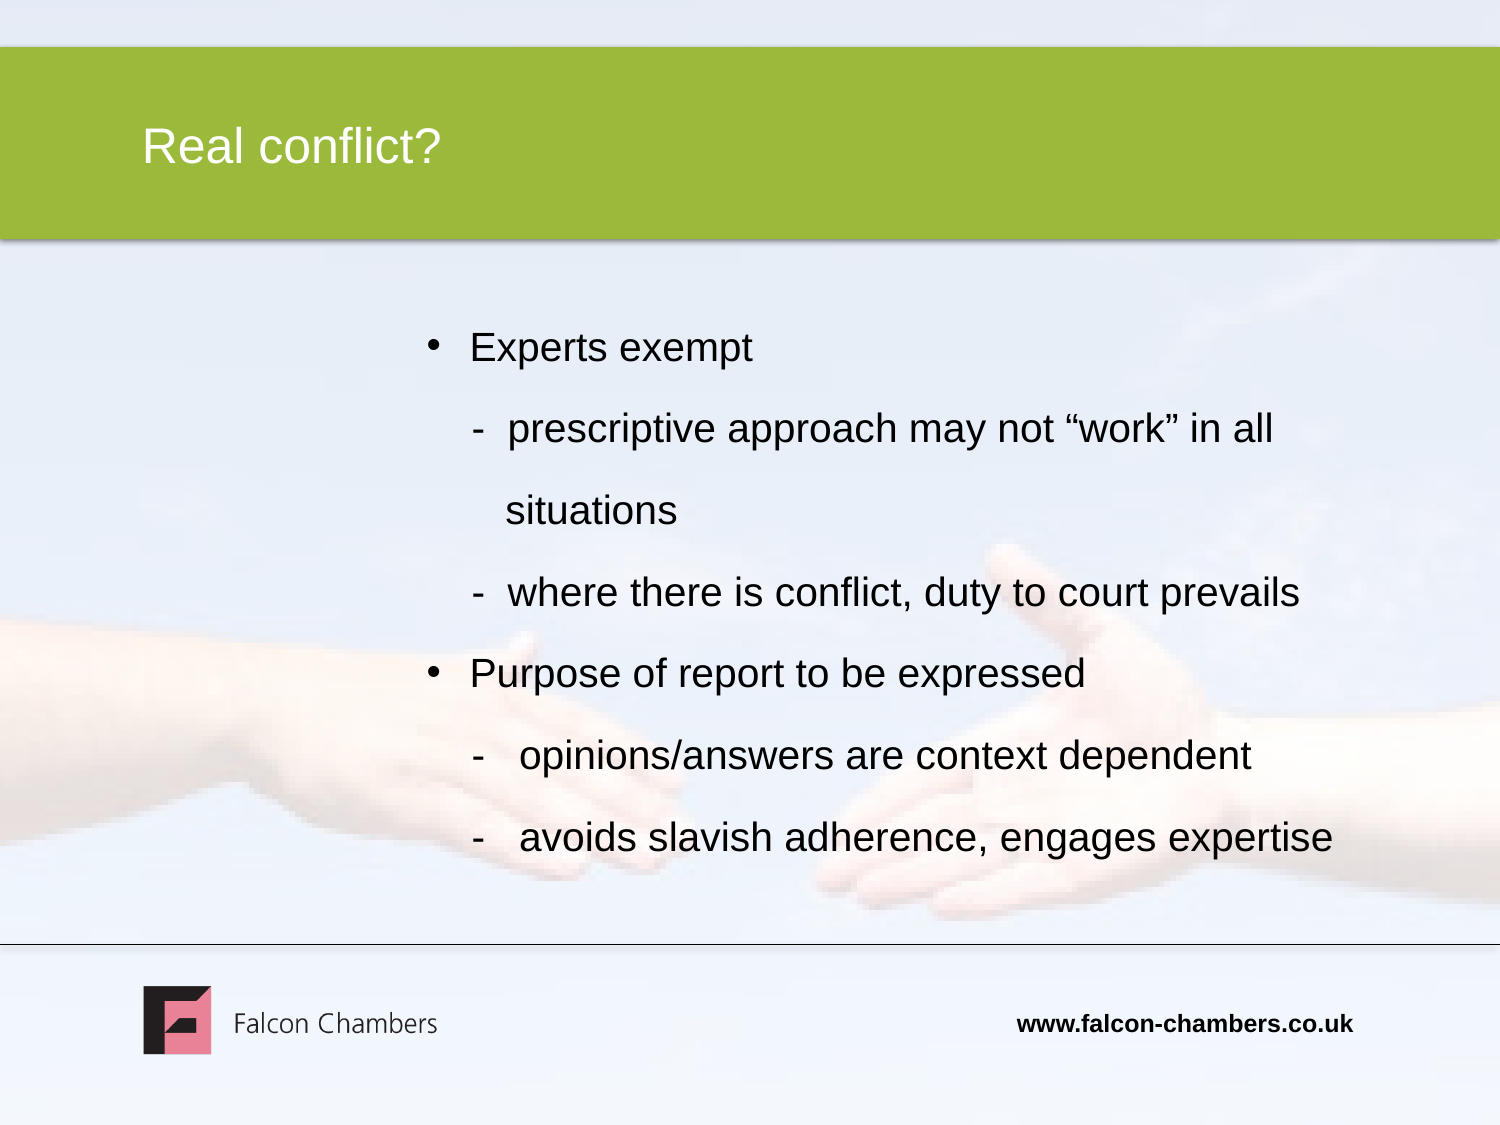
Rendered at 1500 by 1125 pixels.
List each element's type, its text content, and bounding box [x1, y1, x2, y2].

list Experts exempt - prescriptive approach may not “work” in all situations - where there is conflict, duty to court prevails Purpose of report to be expressed - opinions/answers are context dependent - avoids slavish adherence, engages expertise [426, 295, 1355, 871]
picture [29, 975, 443, 1109]
title Real conflict? [141, 47, 1355, 240]
